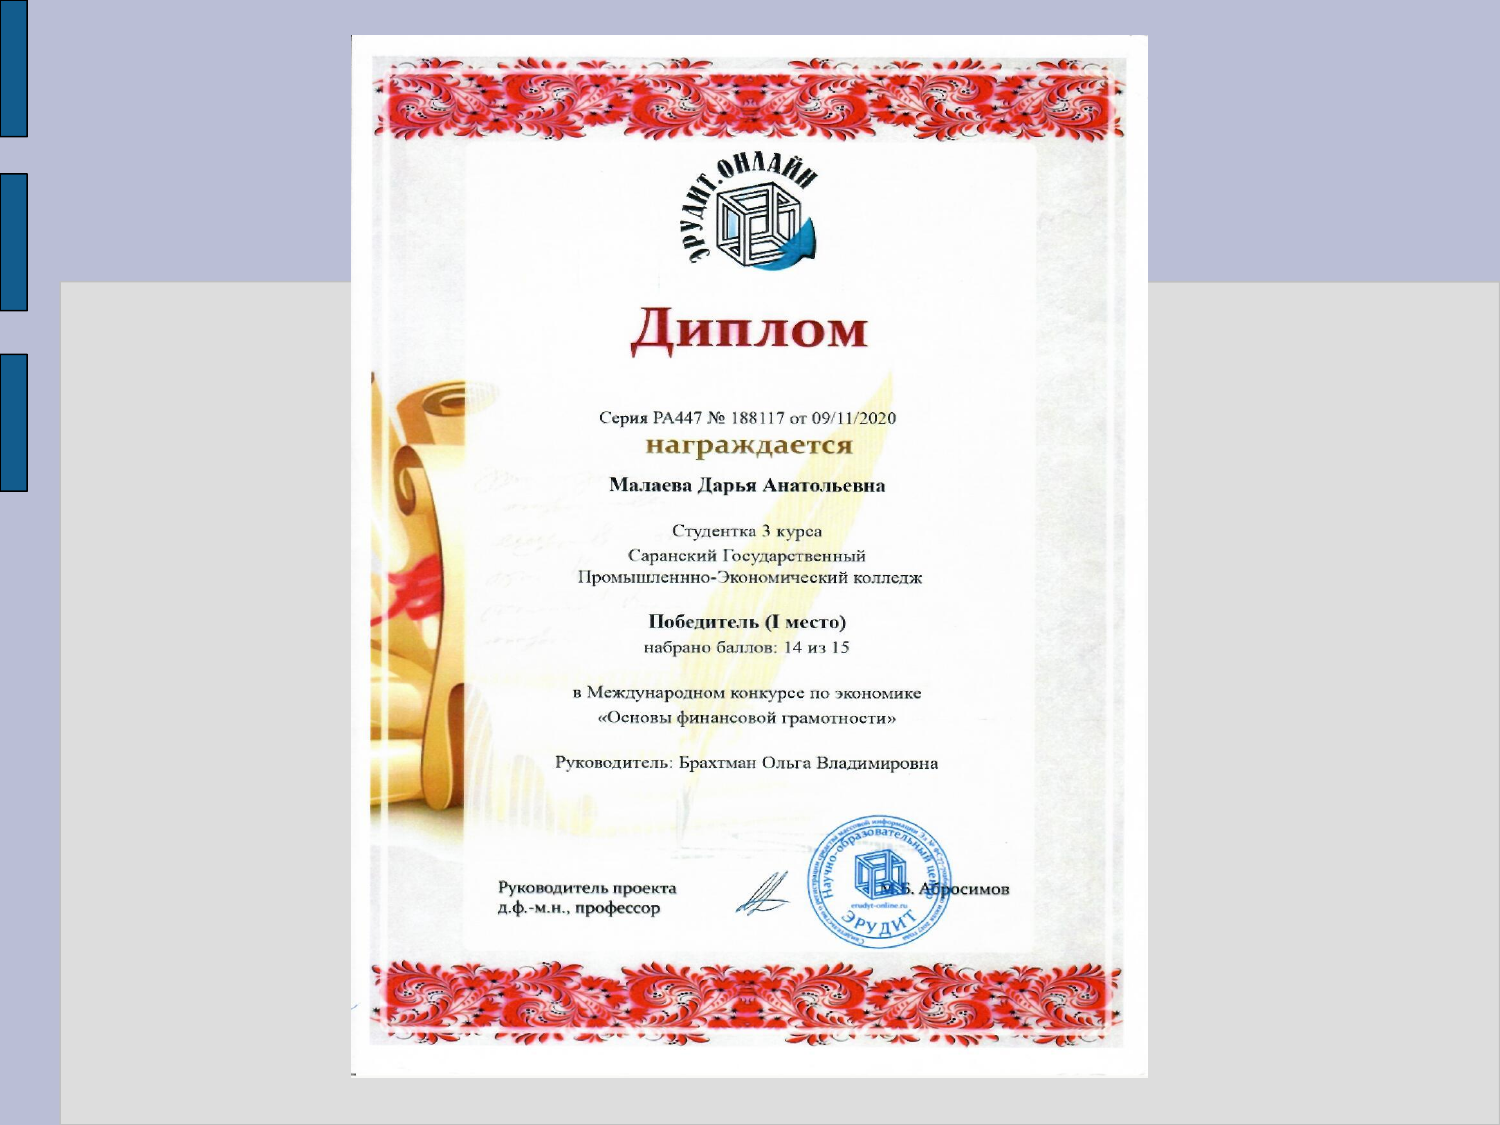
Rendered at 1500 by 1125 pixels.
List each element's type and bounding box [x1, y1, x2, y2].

picture [351, 34, 1148, 1079]
